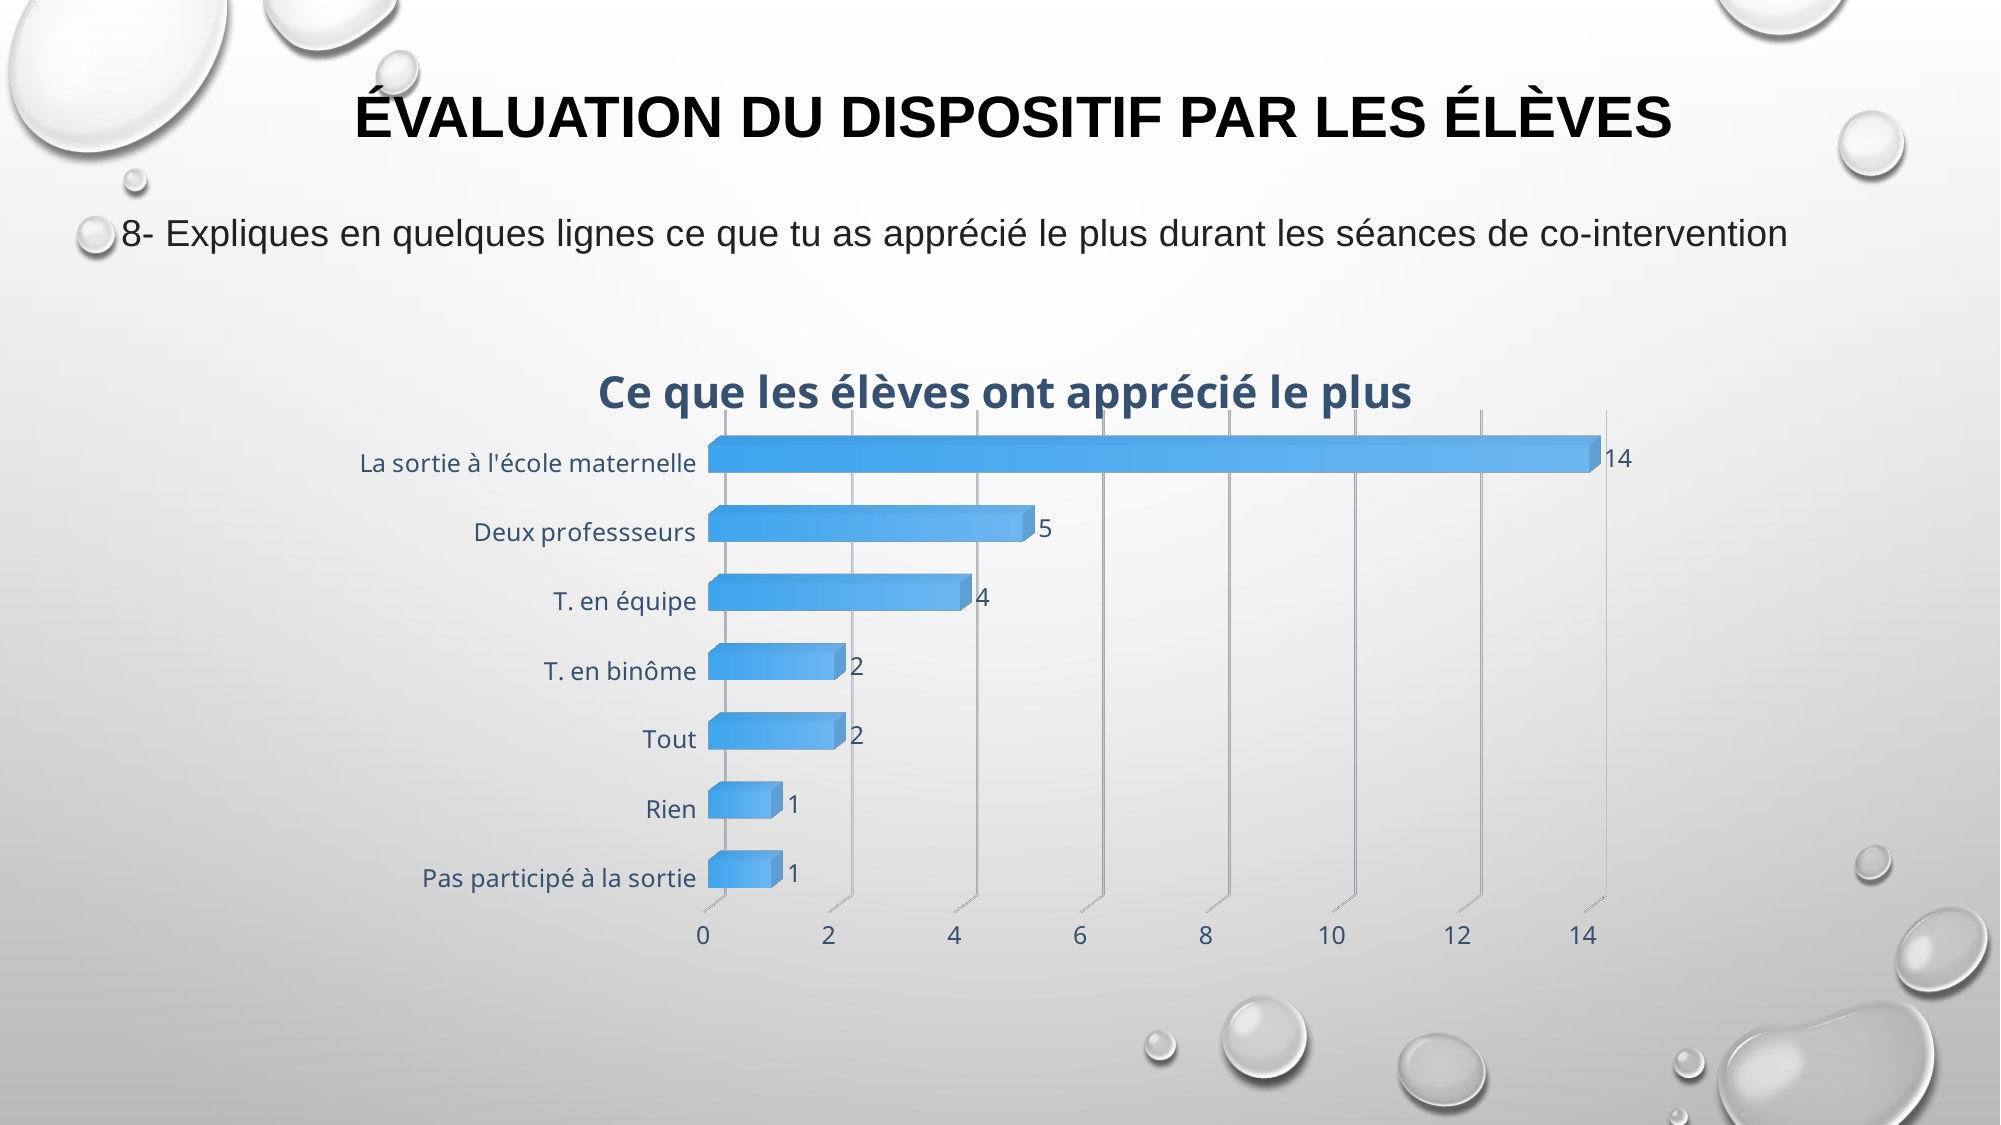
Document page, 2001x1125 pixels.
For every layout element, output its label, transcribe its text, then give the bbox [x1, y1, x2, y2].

picture [0, 0, 2000, 1125]
text_box 8- Expliques en quelques lignes ce que tu as apprécié le plus durant les séances de co-intervention [106, 194, 1822, 262]
chart [345, 328, 1666, 953]
text_box Évaluation du dispositif par les élèves [164, 72, 1865, 165]
